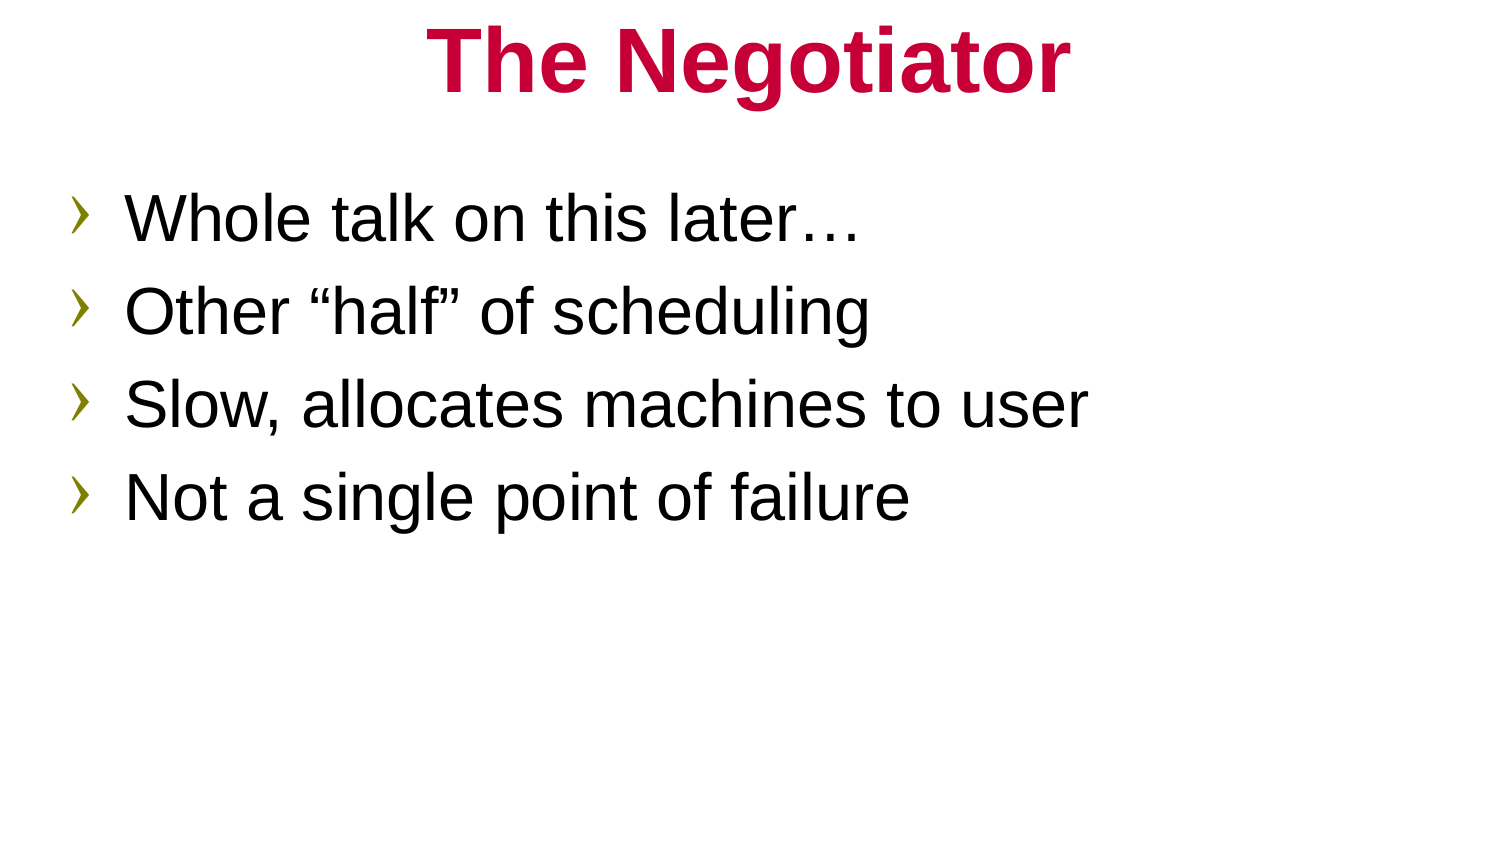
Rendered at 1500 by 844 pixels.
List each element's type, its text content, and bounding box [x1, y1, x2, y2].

list Whole talk on this later… Other “half” of scheduling Slow, allocates machines to user Not a single point of failure [52, 166, 1431, 687]
title The Negotiator [0, 0, 1500, 113]
